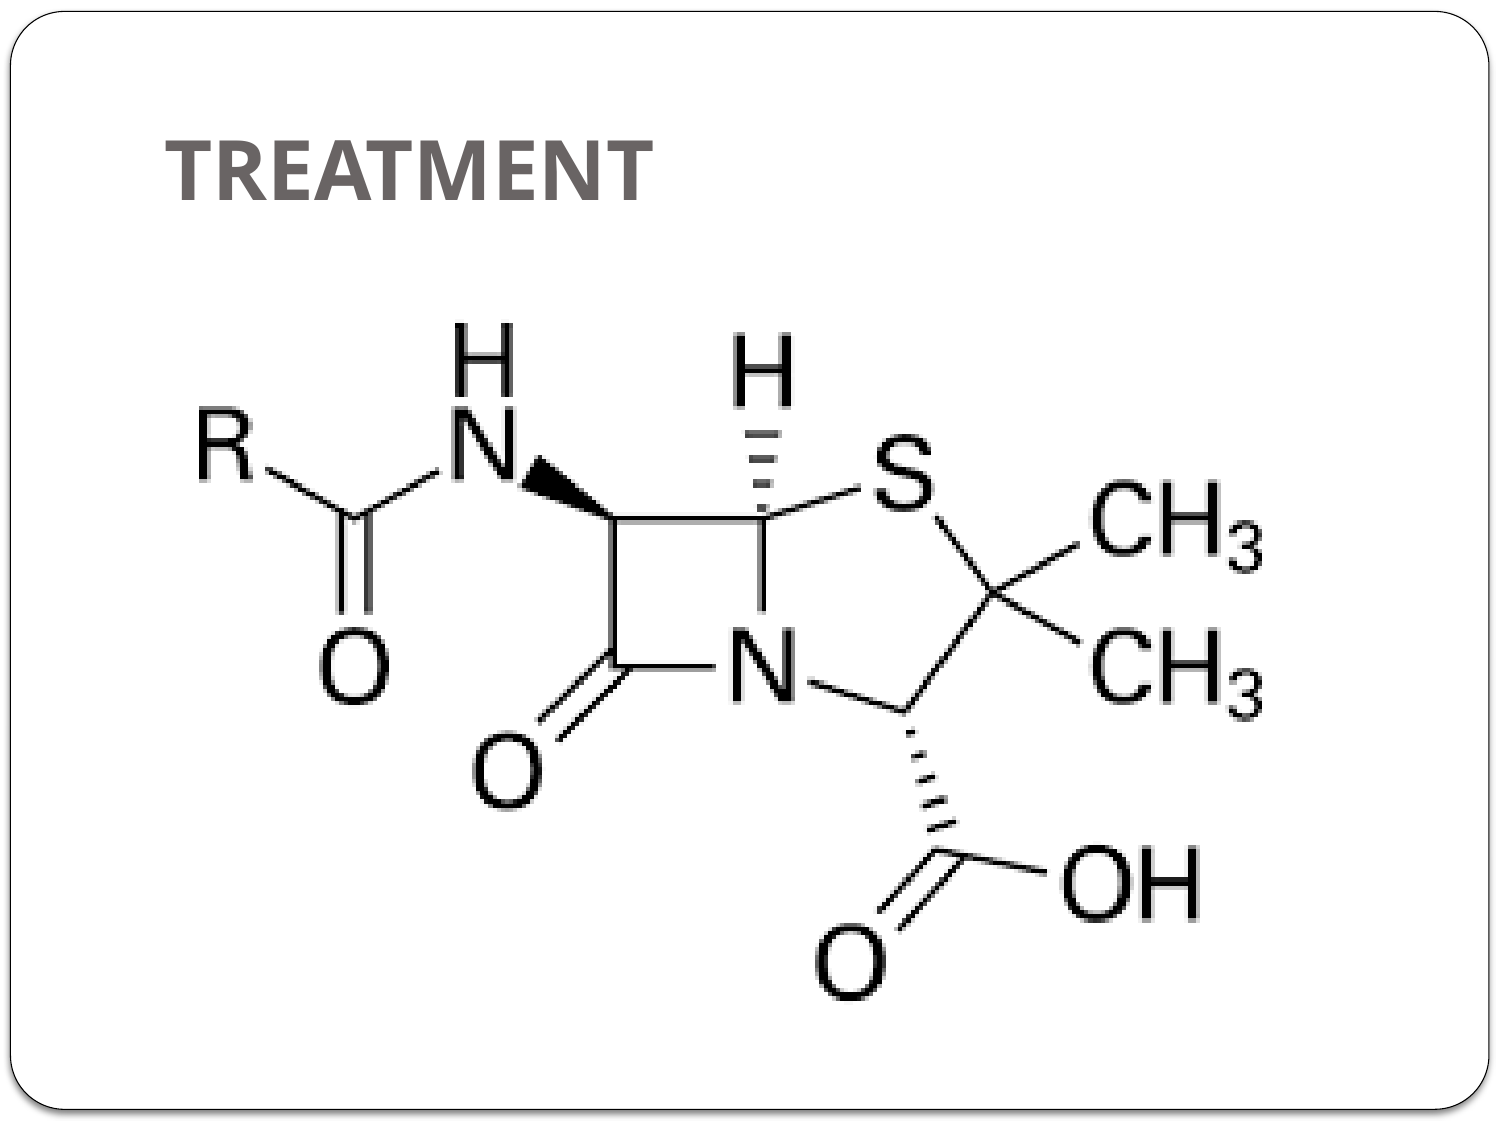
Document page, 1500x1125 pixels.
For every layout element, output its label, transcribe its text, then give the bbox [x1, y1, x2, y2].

picture [162, 287, 1301, 1038]
text_box TREATMENT [150, 45, 1425, 233]
